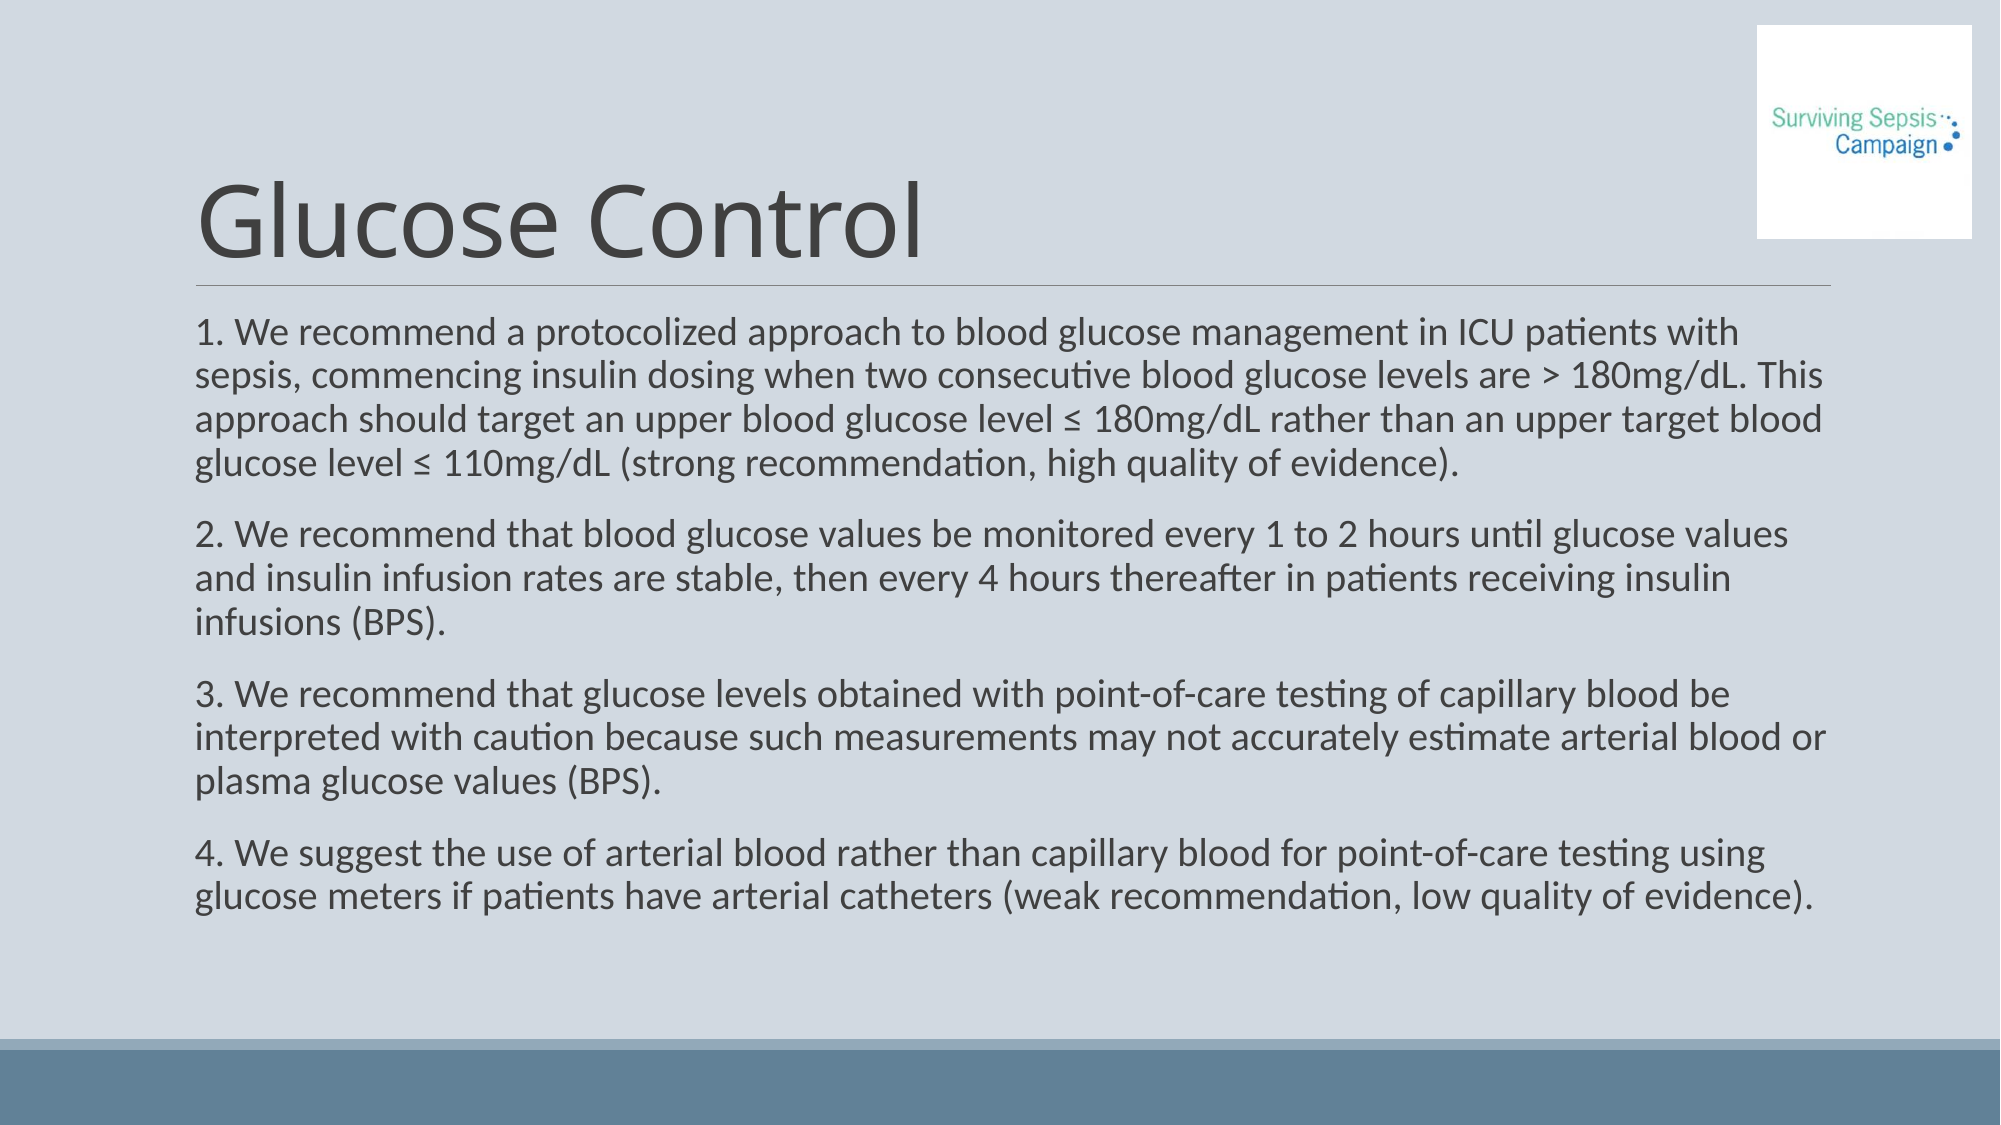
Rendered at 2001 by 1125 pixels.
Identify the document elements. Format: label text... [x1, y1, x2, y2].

title Glucose Control [180, 47, 1830, 285]
list 1. We recommend a protocolized approach to blood glucose management in ICU patients with sepsis, commencing insulin dosing when two consecutive blood glucose levels are > 180mg/dL. This approach should target an upper blood glucose level ≤ 180mg/dL rather than an upper target blood glucose level ≤ 110mg/dL (strong recommendation, high quality of evidence). 2. We recommend that blood glucose values be monitored every 1 to 2 hours until glucose values and insulin infusion rates are stable, then every 4 hours thereafter in patients receiving insulin infusions (BPS). 3. We recommend that glucose levels obtained with point-of-care testing of capillary blood be interpreted with caution because such measurements may not accurately estimate arterial blood or plasma glucose values (BPS). 4. We suggest the use of arterial blood rather than capillary blood for point-of-care testing using glucose meters if patients have arterial catheters (weak recommendation, low quality of evidence). [180, 302, 1830, 963]
picture [1757, 25, 1972, 240]
